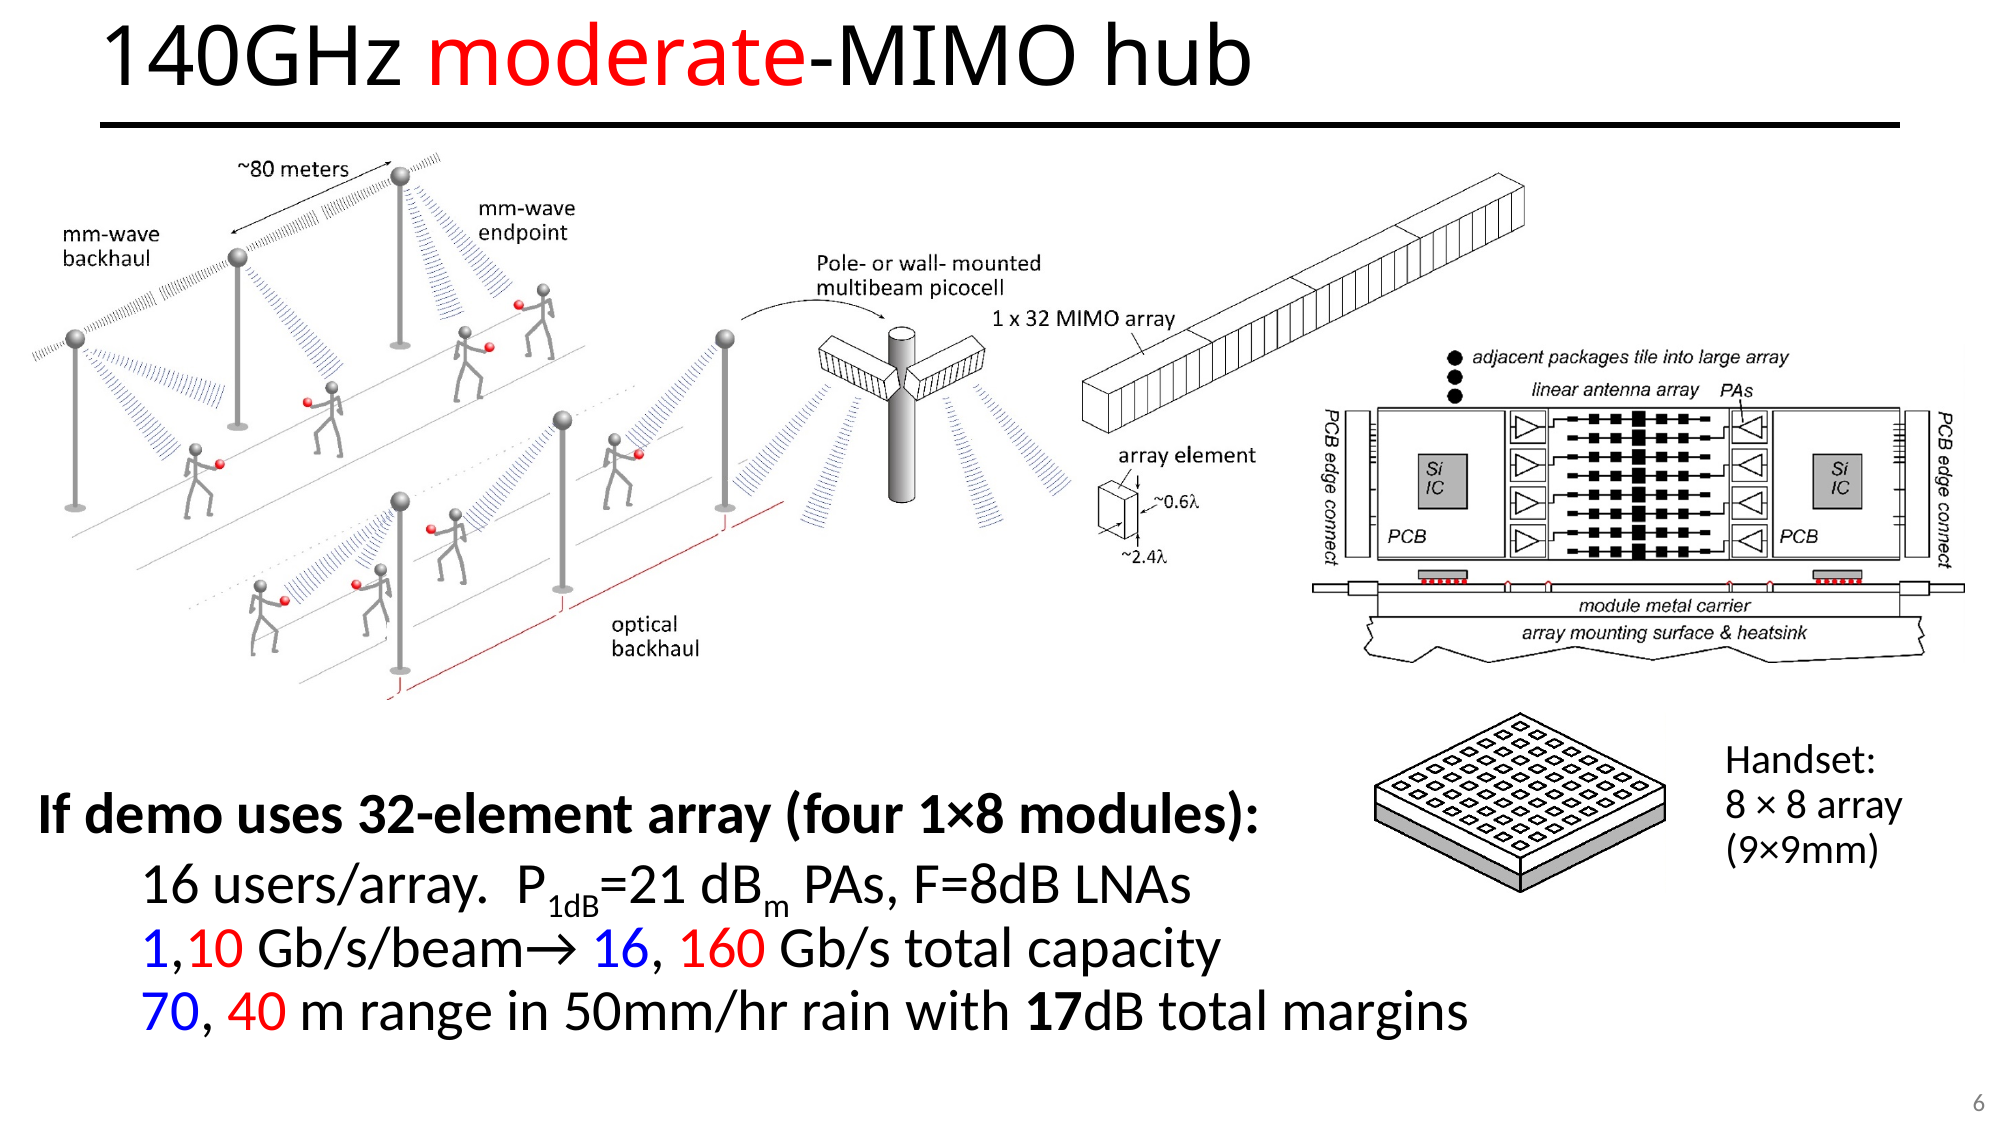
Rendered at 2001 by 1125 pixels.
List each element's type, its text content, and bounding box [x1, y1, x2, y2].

text_box If demo uses 32-element array (four 1×8 modules): 16 users/array. P1dB=21 dBm PAs, F=8dB LNAs 1,10 Gb/s/beam→ 16, 160 Gb/s total capacity 70, 40 m range in 50mm/hr rain with 17dB total margins [37, 782, 1965, 1044]
title 140GHz moderate-MIMO hub [99, 26, 1613, 93]
text_box Handset: 8 × 8 array (9×9mm) [1724, 737, 1943, 873]
picture [24, 148, 1965, 701]
picture [1374, 712, 1666, 893]
